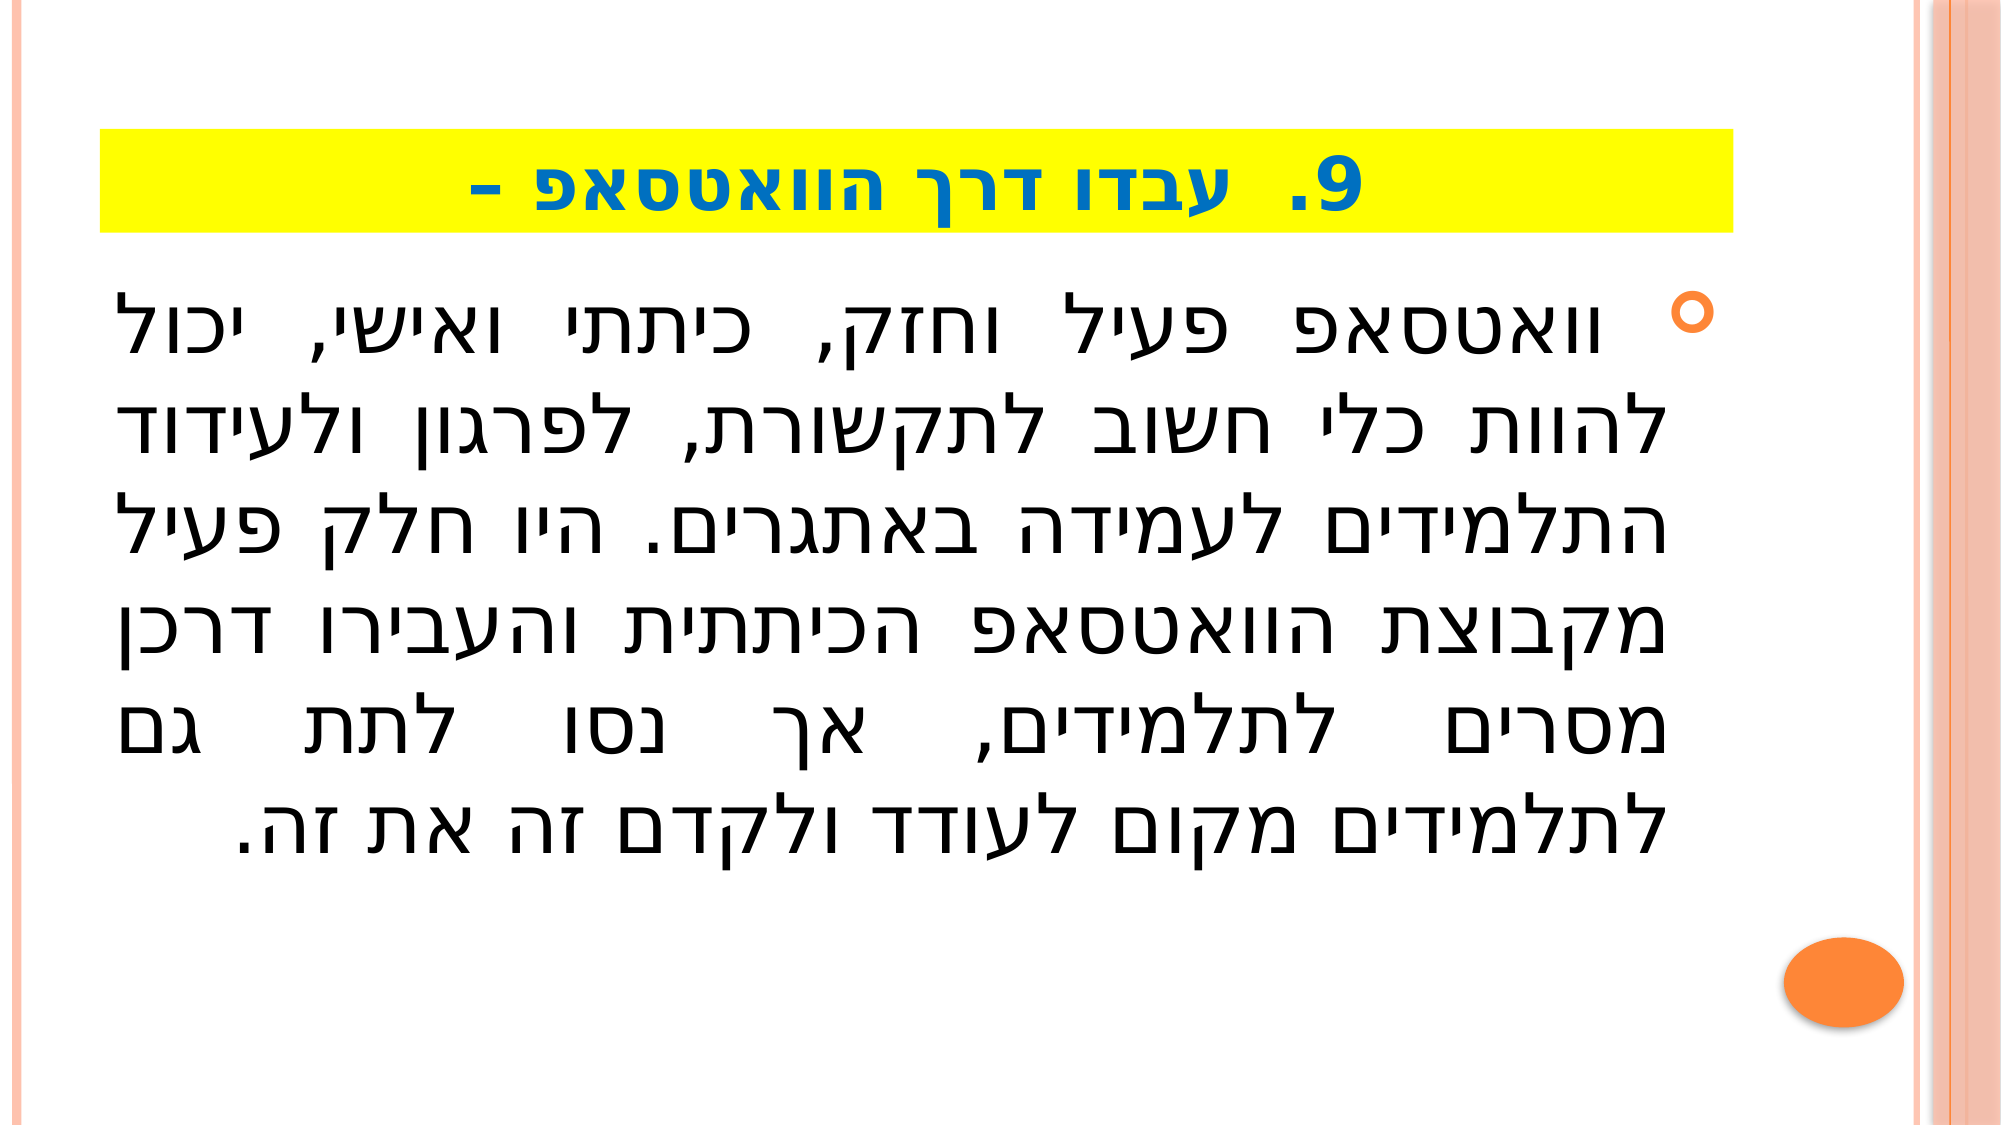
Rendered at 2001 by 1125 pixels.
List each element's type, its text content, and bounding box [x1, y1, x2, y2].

title 9. עבדו דרך הוואטסאפ – [99, 128, 1734, 233]
list וואטסאפ פעיל וחזק, כיתתי ואישי, יכול להוות כלי חשוב לתקשורת, לפרגון ולעידוד התלמידים לעמידה באתגרים. היו חלק פעיל מקבוצת הוואטסאפ הכיתתית והעבירו דרכן מסרים לתלמידים, אך נסו לתת גם לתלמידים מקום לעודד ולקדם זה את זה. [99, 262, 1734, 1062]
